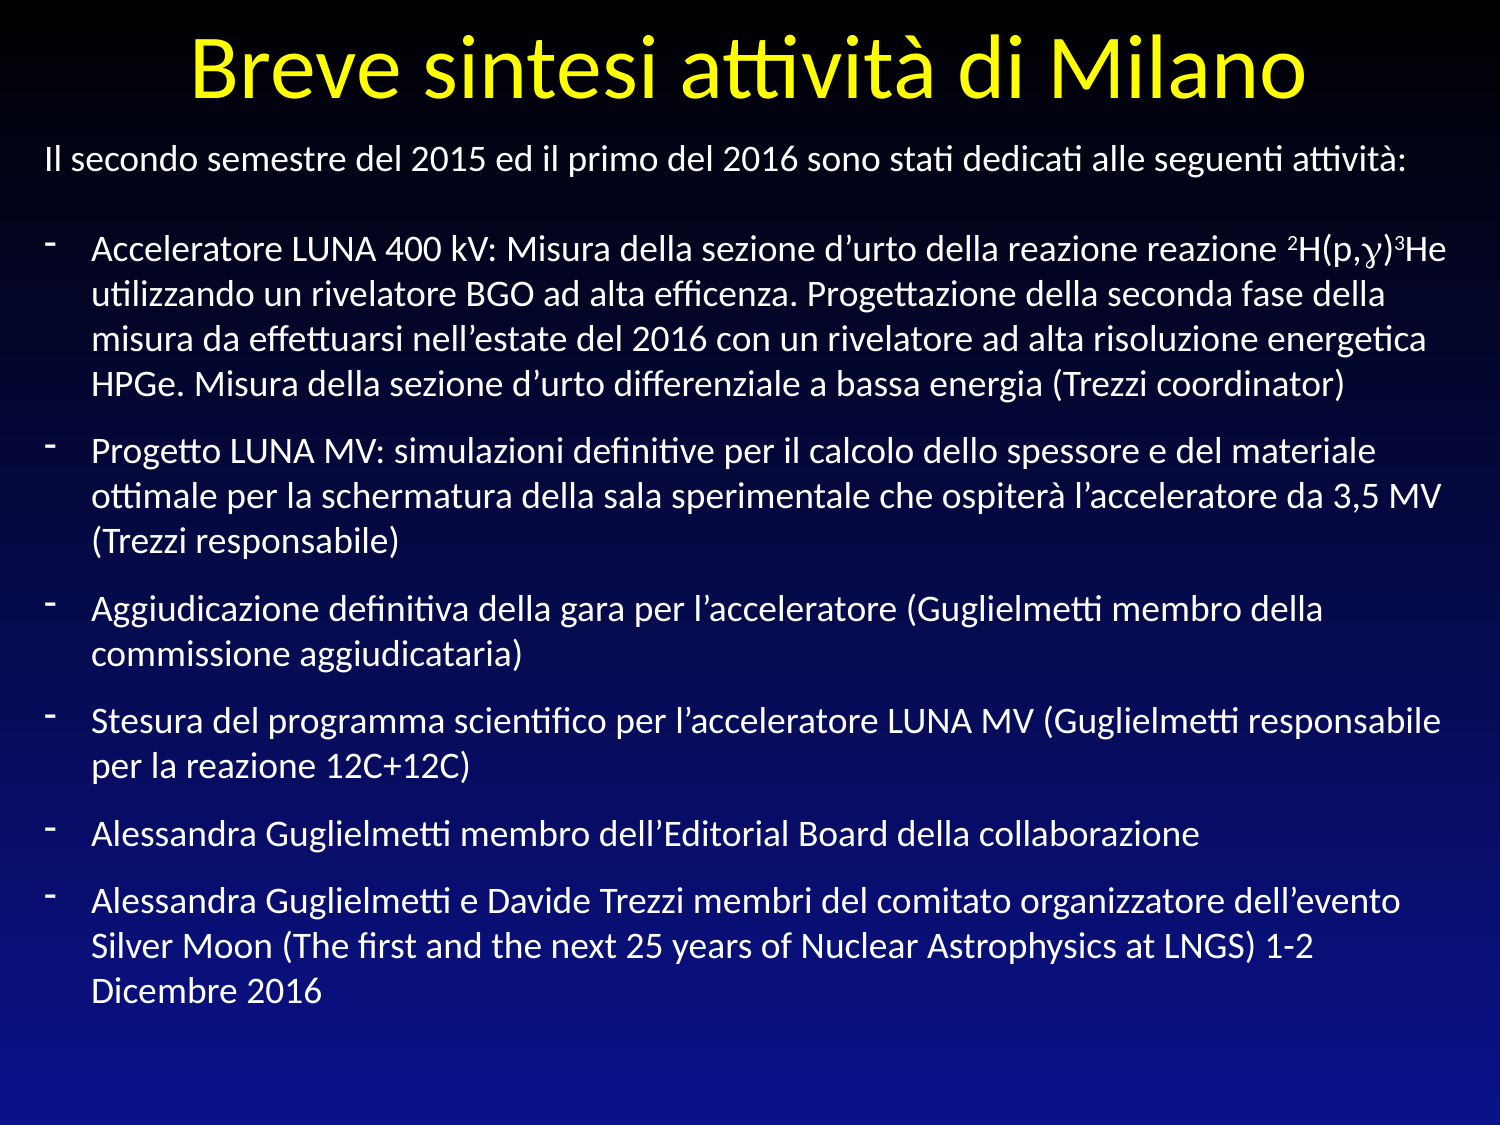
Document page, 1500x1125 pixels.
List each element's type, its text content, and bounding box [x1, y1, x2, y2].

text_box Il secondo semestre del 2015 ed il primo del 2016 sono stati dedicati alle seguenti attività: Acceleratore LUNA 400 kV: Misura della sezione d’urto della reazione reazione 2H(p,g)3He utilizzando un rivelatore BGO ad alta efficenza. Progettazione della seconda fase della misura da effettuarsi nell’estate del 2016 con un rivelatore ad alta risoluzione energetica HPGe. Misura della sezione d’urto differenziale a bassa energia (Trezzi coordinator) Progetto LUNA MV: simulazioni definitive per il calcolo dello spessore e del materiale ottimale per la schermatura della sala sperimentale che ospiterà l’acceleratore da 3,5 MV (Trezzi responsabile) Aggiudicazione definitiva della gara per l’acceleratore (Guglielmetti membro della commissione aggiudicataria) Stesura del programma scientifico per l’acceleratore LUNA MV (Guglielmetti responsabile per la reazione 12C+12C) Alessandra Guglielmetti membro dell’Editorial Board della collaborazione Alessandra Guglielmetti e Davide Trezzi membri del comitato organizzatore dell’evento Silver Moon (The first and the next 25 years of Nuclear Astrophysics at LNGS) 1-2 Dicembre 2016 [29, 126, 1471, 1019]
text_box Breve sintesi attività di Milano [41, 0, 1459, 124]
